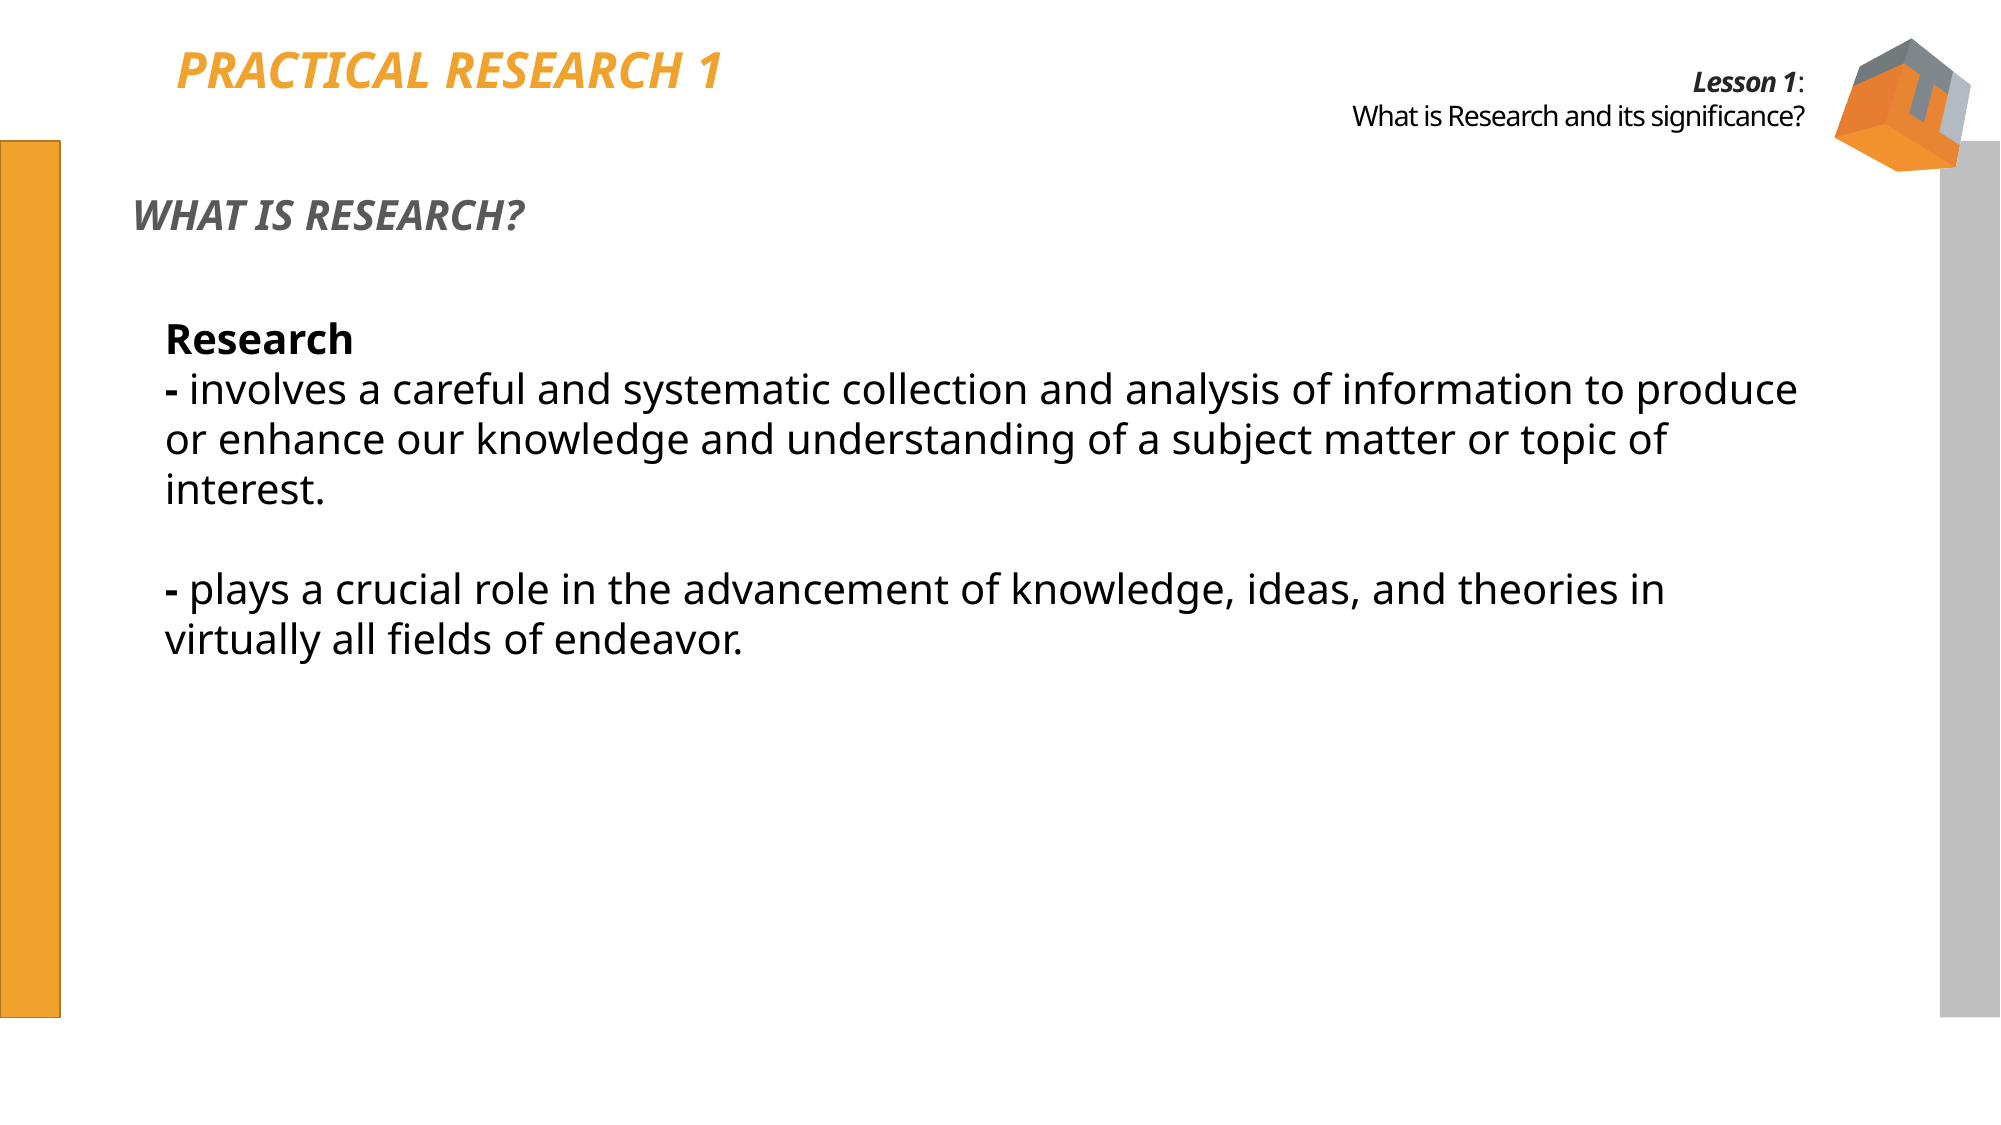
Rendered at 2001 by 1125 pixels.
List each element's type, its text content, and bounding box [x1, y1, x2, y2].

title Lesson 1: What is Research and its significance? [937, 56, 1820, 142]
text_box [1939, 140, 2000, 1018]
text_box [0, 140, 61, 1018]
text_box PRACTICAL RESEARCH 1 [0, 0, 901, 142]
picture [1833, 38, 1971, 172]
text_box Research - involves a careful and systematic collection and analysis of information to produce or enhance our knowledge and understanding of a subject matter or topic of interest. - plays a crucial role in the advancement of knowledge, ideas, and theories in virtually all fields of endeavor. [150, 305, 1835, 671]
list WHAT IS RESEARCH? [117, 172, 899, 257]
